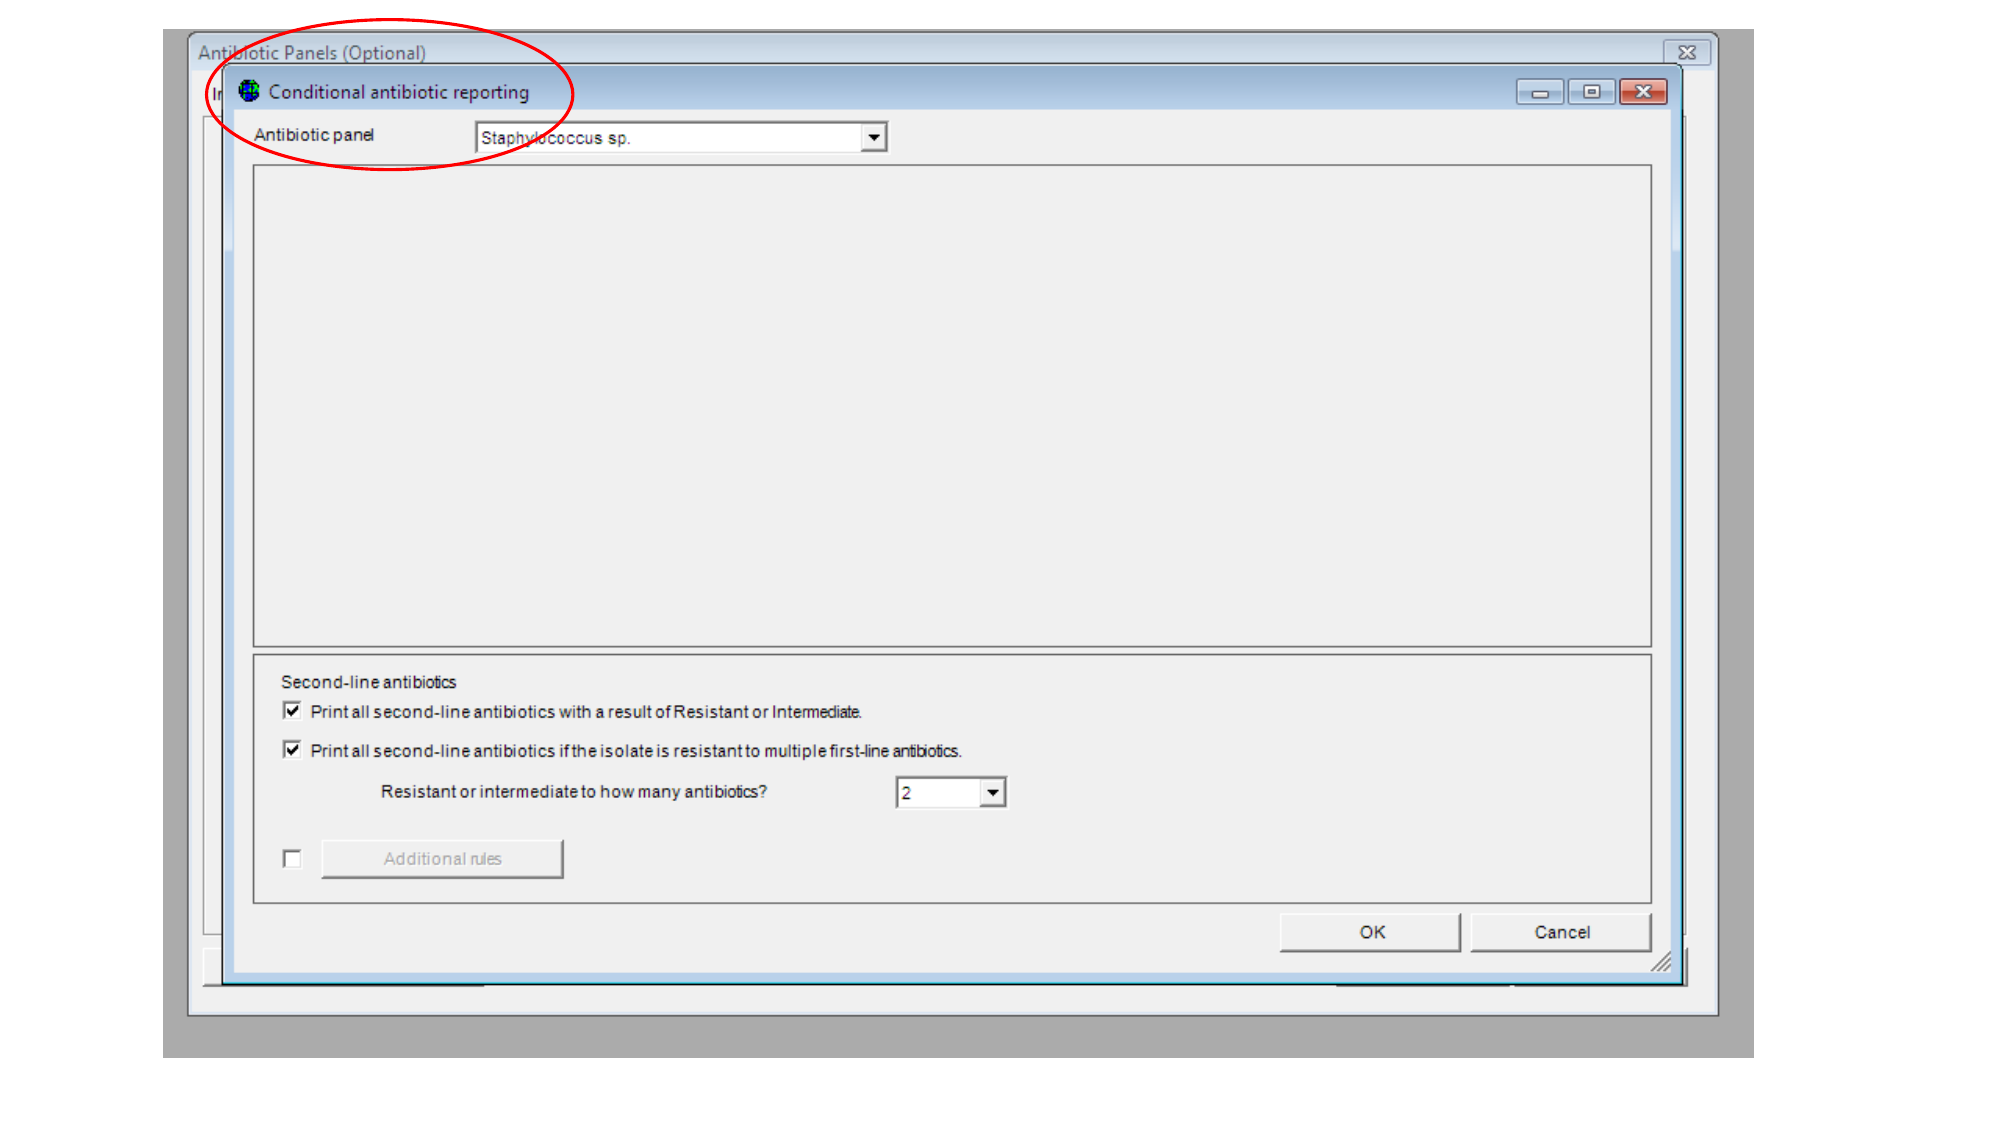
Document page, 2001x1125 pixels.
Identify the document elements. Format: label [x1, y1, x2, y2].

text_box [296, 18, 483, 29]
picture [163, 29, 1764, 1058]
